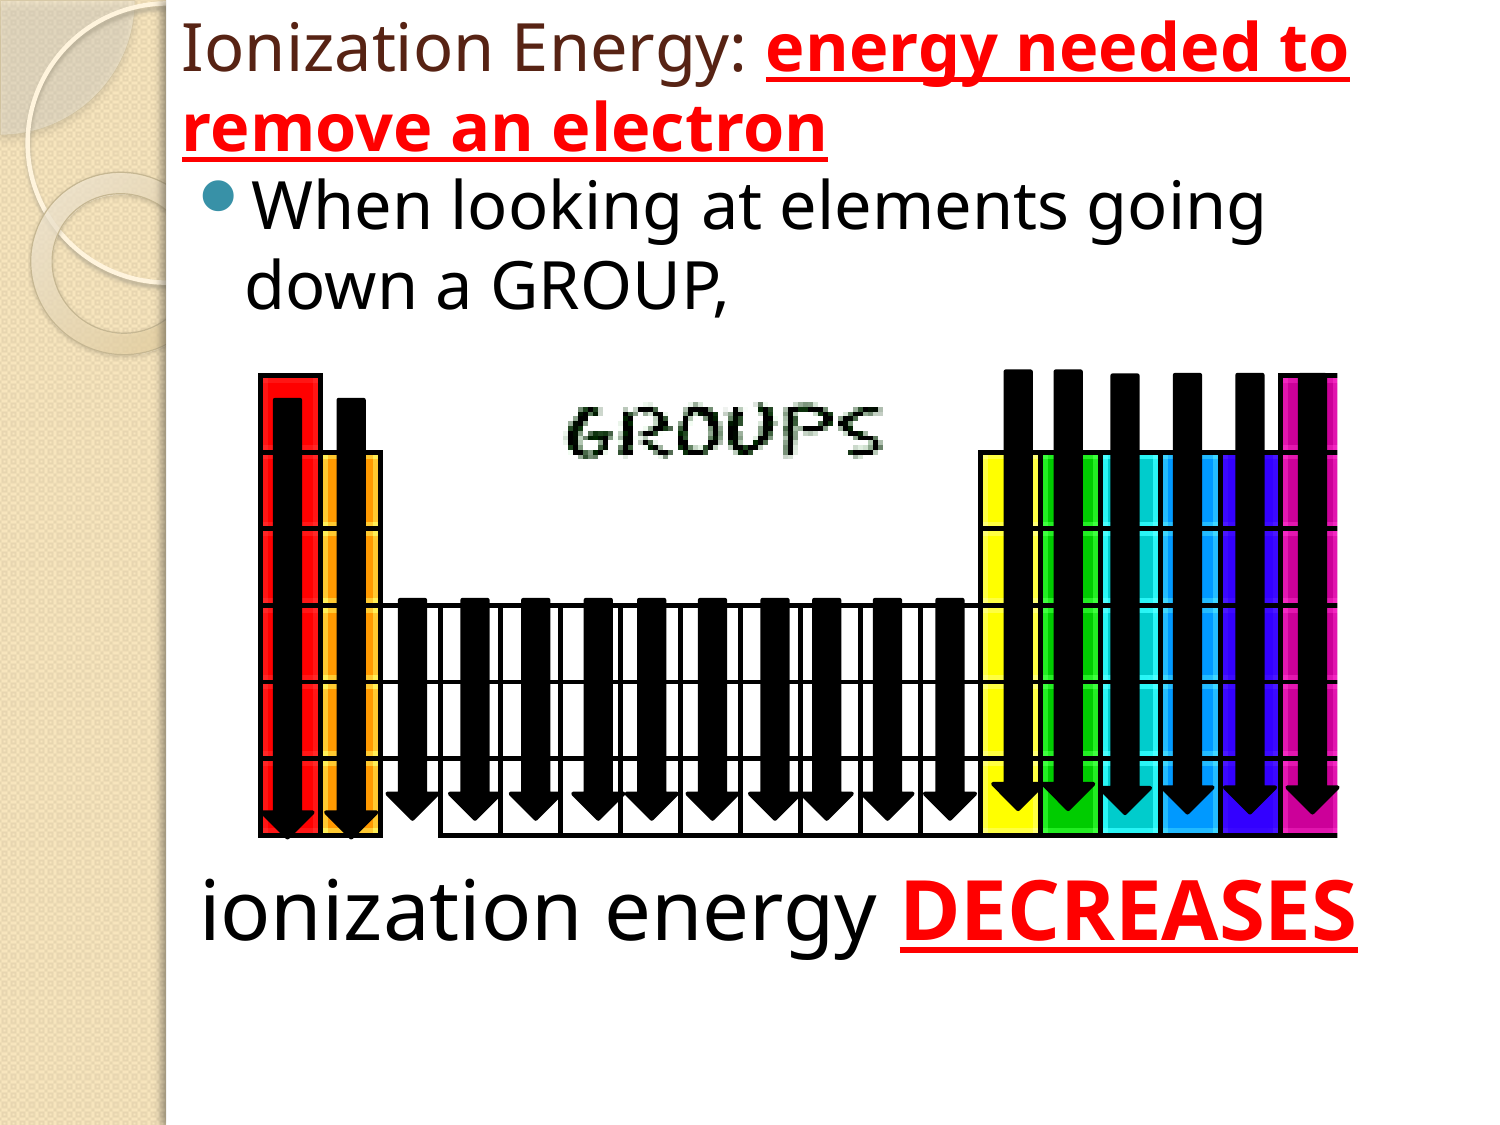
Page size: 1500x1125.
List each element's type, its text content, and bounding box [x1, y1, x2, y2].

text_box [1160, 372, 1215, 815]
text_box ionization energy DECREASES [184, 849, 1419, 965]
text_box [249, 326, 1338, 838]
text_box [685, 597, 740, 821]
text_box [571, 597, 626, 821]
title Ionization Energy: energy needed to remove an electron [167, 0, 1500, 179]
text_box [923, 597, 977, 821]
text_box [324, 397, 379, 840]
text_box [508, 597, 563, 821]
text_box [860, 597, 915, 821]
text_box [625, 597, 679, 821]
text_box [748, 597, 802, 821]
text_box [260, 397, 315, 840]
text_box [448, 597, 502, 821]
text_box [1098, 373, 1152, 816]
text_box [1223, 372, 1277, 815]
text_box [1285, 372, 1340, 815]
list When looking at elements going down a GROUP, [170, 154, 1400, 943]
text_box [801, 597, 854, 821]
text_box [1044, 369, 1096, 812]
text_box [991, 369, 1046, 812]
text_box [385, 597, 440, 821]
